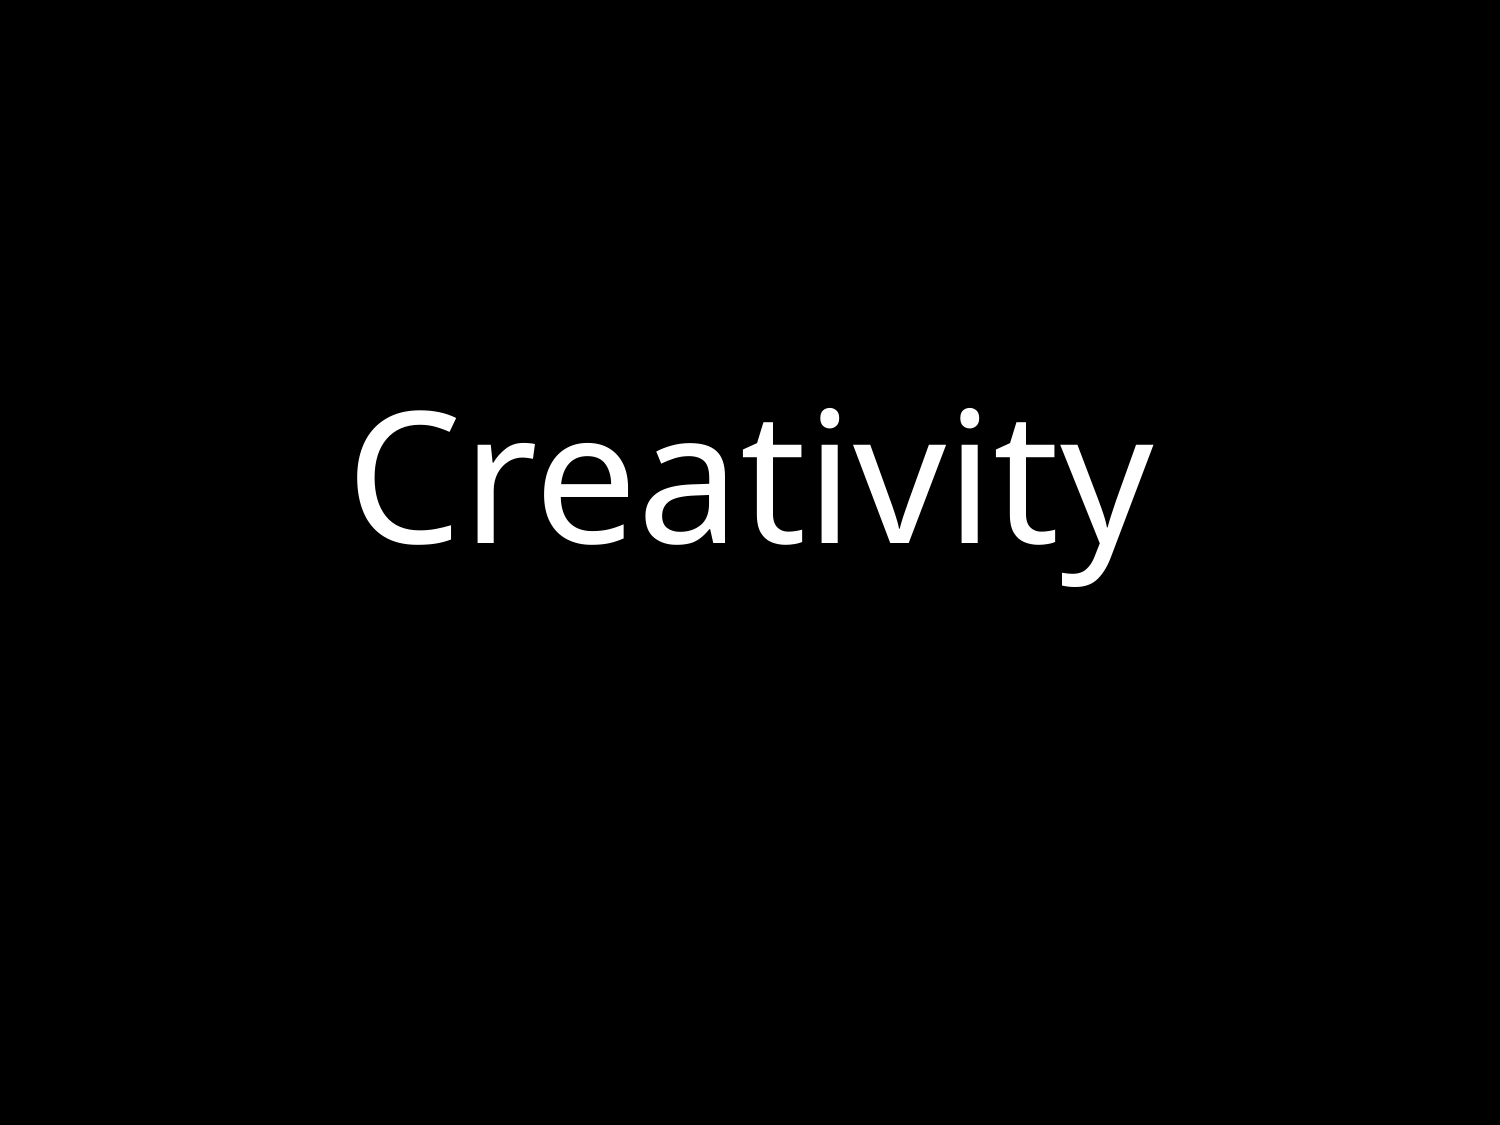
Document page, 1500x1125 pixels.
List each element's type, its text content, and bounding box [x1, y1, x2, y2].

title Creativity [112, 349, 1388, 591]
